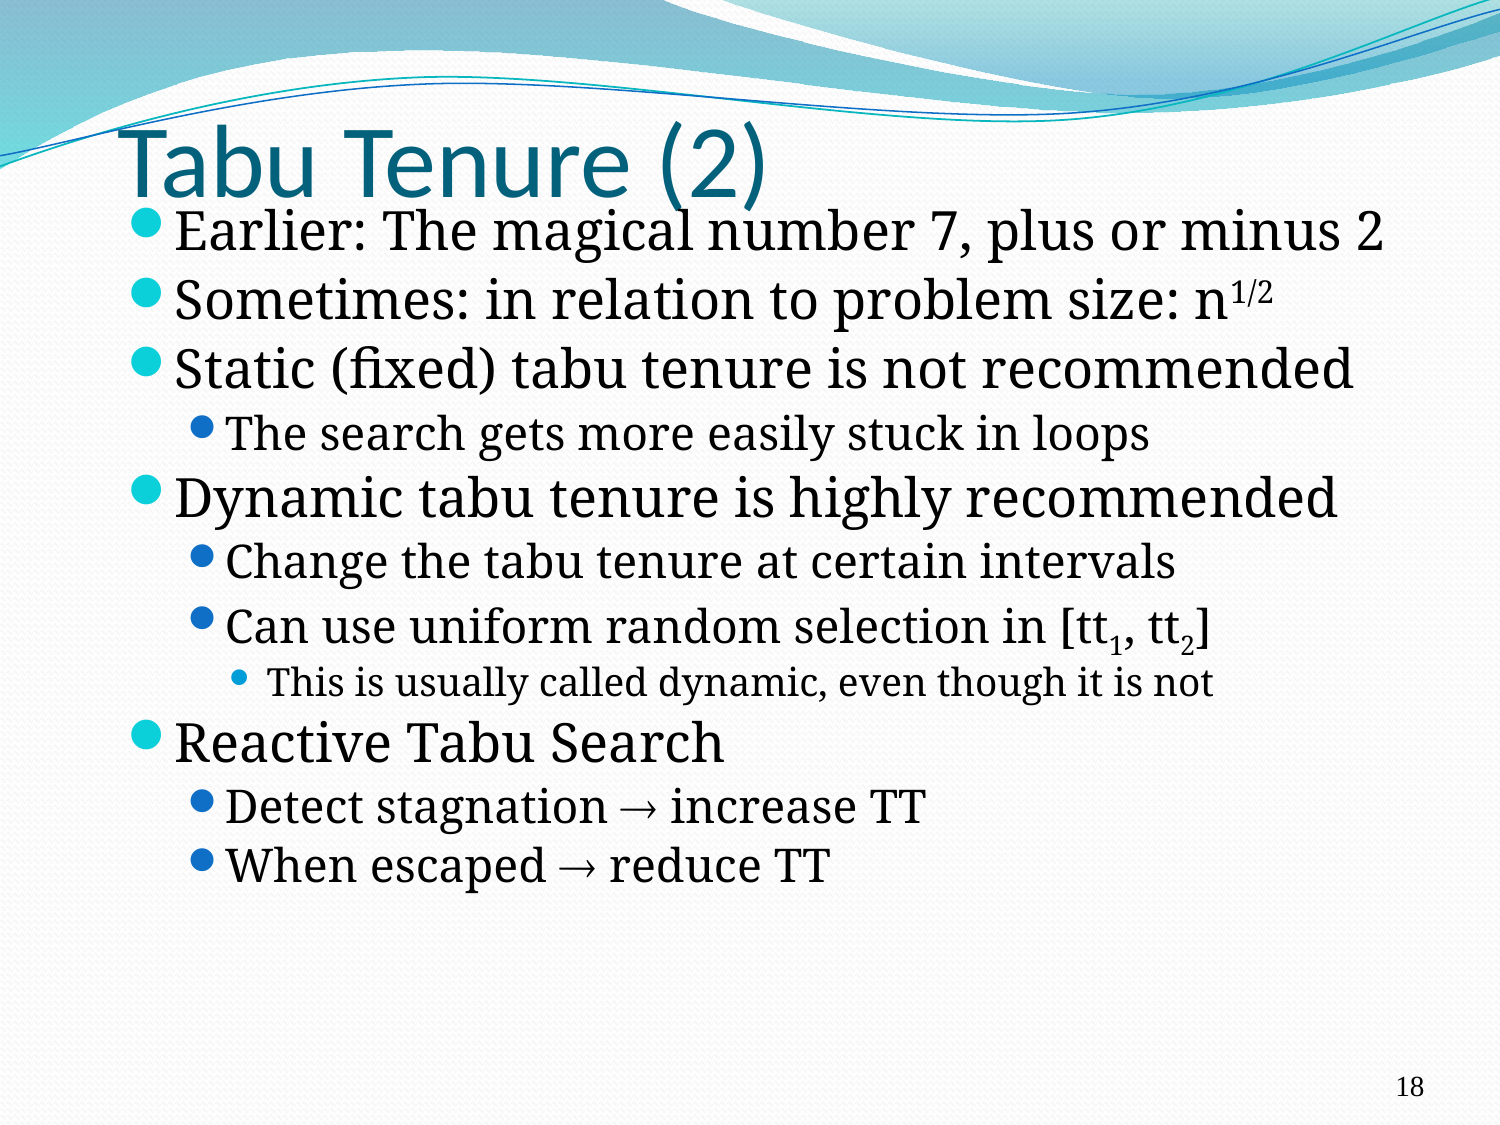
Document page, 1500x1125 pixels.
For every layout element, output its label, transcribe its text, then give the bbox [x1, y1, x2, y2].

list Earlier: The magical number 7, plus or minus 2 Sometimes: in relation to problem size: n1/2 Static (fixed) tabu tenure is not recommended The search gets more easily stuck in loops Dynamic tabu tenure is highly recommended Change the tabu tenure at certain intervals Can use uniform random selection in [tt1, tt2] This is usually called dynamic, even though it is not Reactive Tabu Search Detect stagnation  increase TT When escaped  reduce TT [112, 196, 1405, 965]
slide_number 18 [1299, 1042, 1425, 1103]
title Tabu Tenure (2) [117, 31, 1393, 196]
